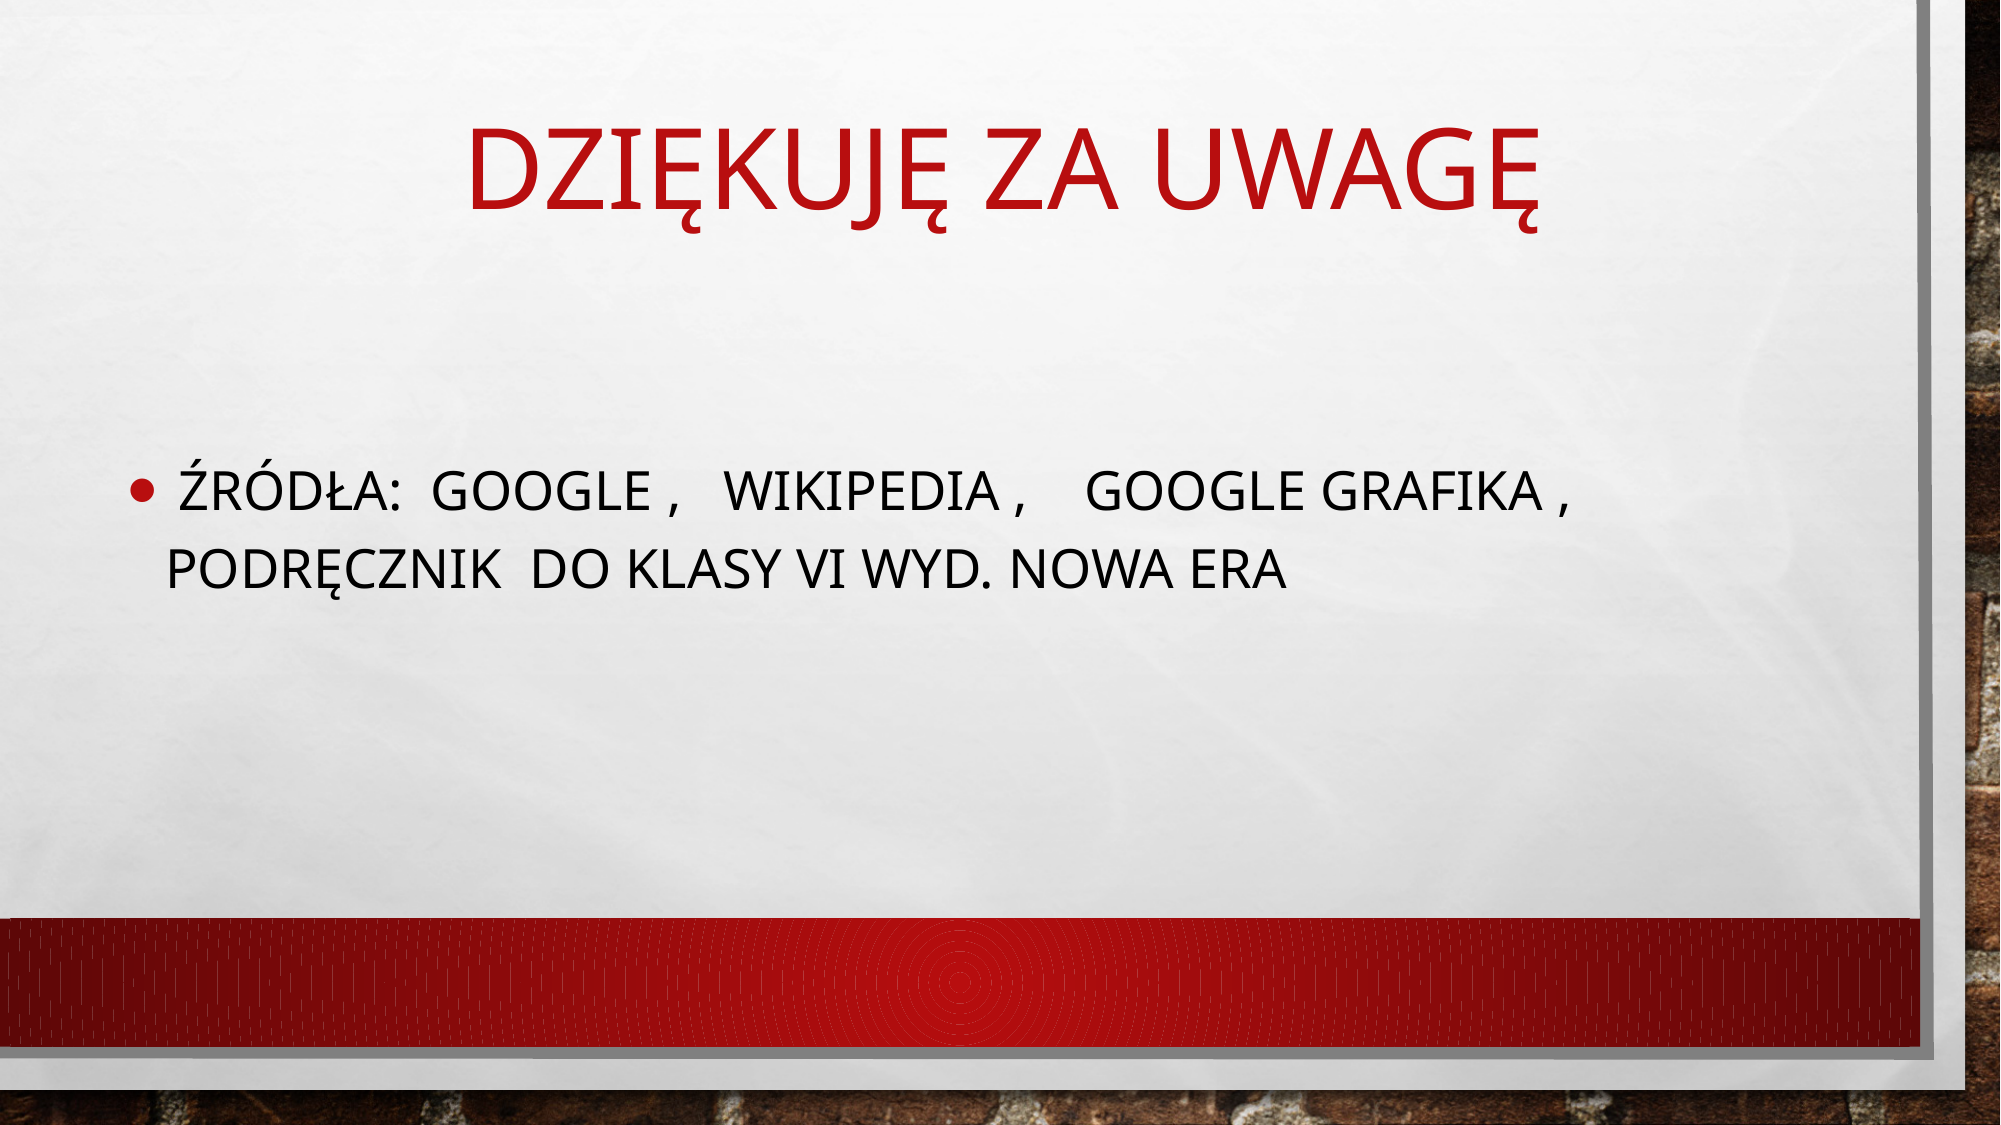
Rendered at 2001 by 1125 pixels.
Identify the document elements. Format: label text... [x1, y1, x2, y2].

list Źródła: google , wikipedia , google grafika , podręcznik do klasy vi wyd. Nowa era [112, 338, 1771, 705]
picture [0, 0, 2000, 1125]
title Dziękuję za uwagę [447, 44, 1818, 302]
